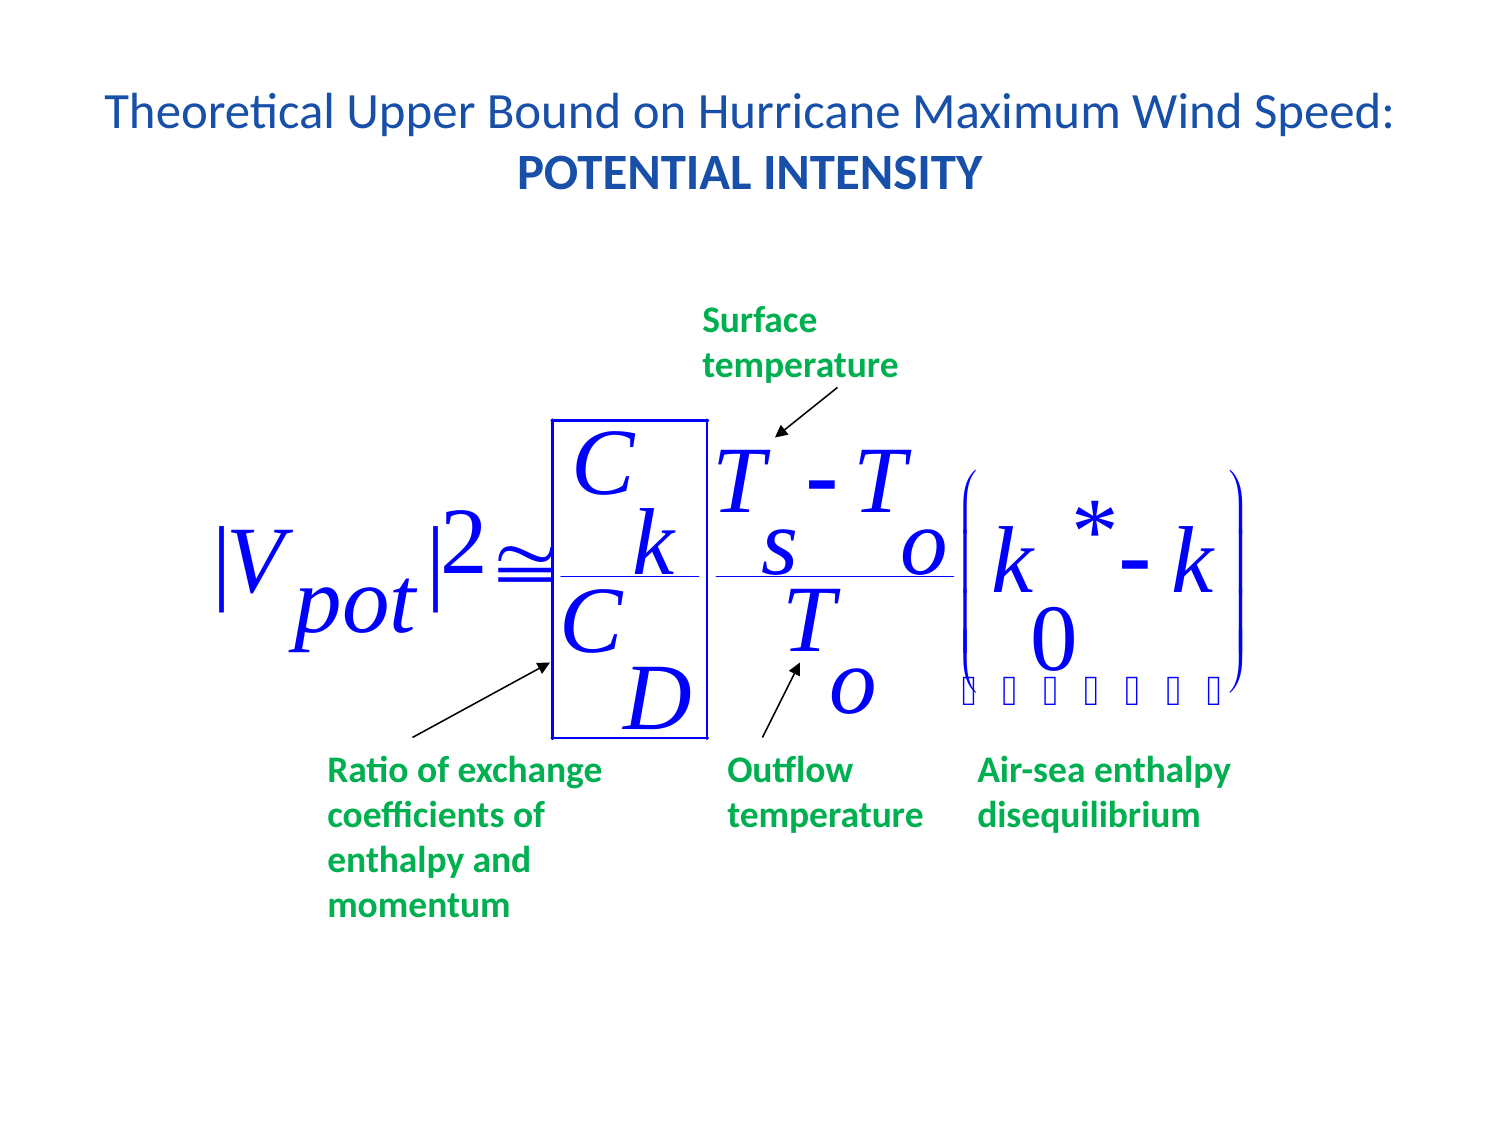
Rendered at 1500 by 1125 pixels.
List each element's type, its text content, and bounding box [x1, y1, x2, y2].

title Theoretical Upper Bound on Hurricane Maximum Wind Speed: POTENTIAL INTENSITY [75, 45, 1425, 233]
text_box Outflow temperature [712, 760, 975, 843]
text_box Surface temperature [687, 287, 963, 393]
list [170, 412, 1260, 751]
text_box Ratio of exchange coefficients of enthalpy and momentum [312, 760, 638, 933]
text_box Air-sea enthalpy disequilibrium [975, 737, 1300, 843]
